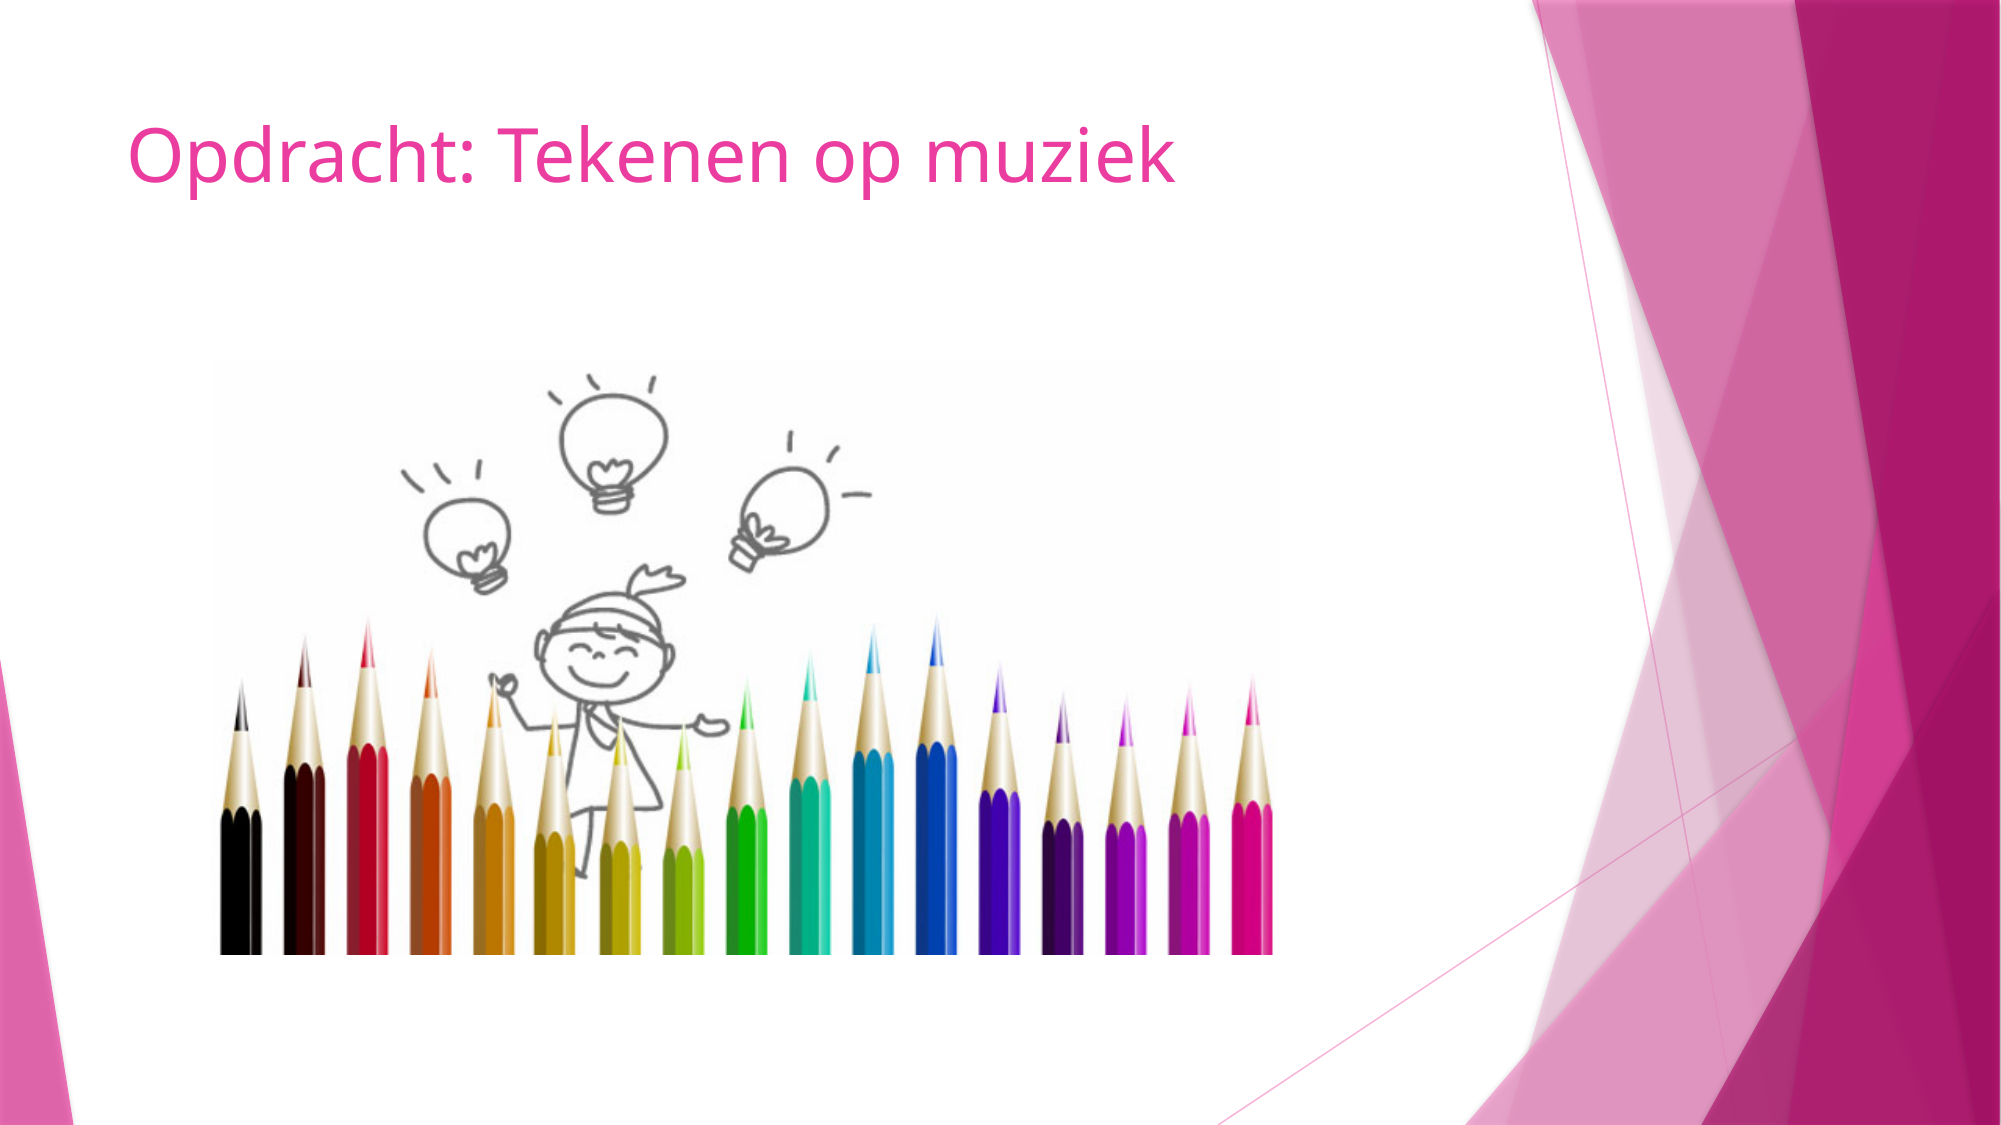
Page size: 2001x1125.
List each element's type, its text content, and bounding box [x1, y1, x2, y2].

title Opdracht: Tekenen op muziek [111, 99, 1522, 317]
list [211, 360, 1280, 956]
